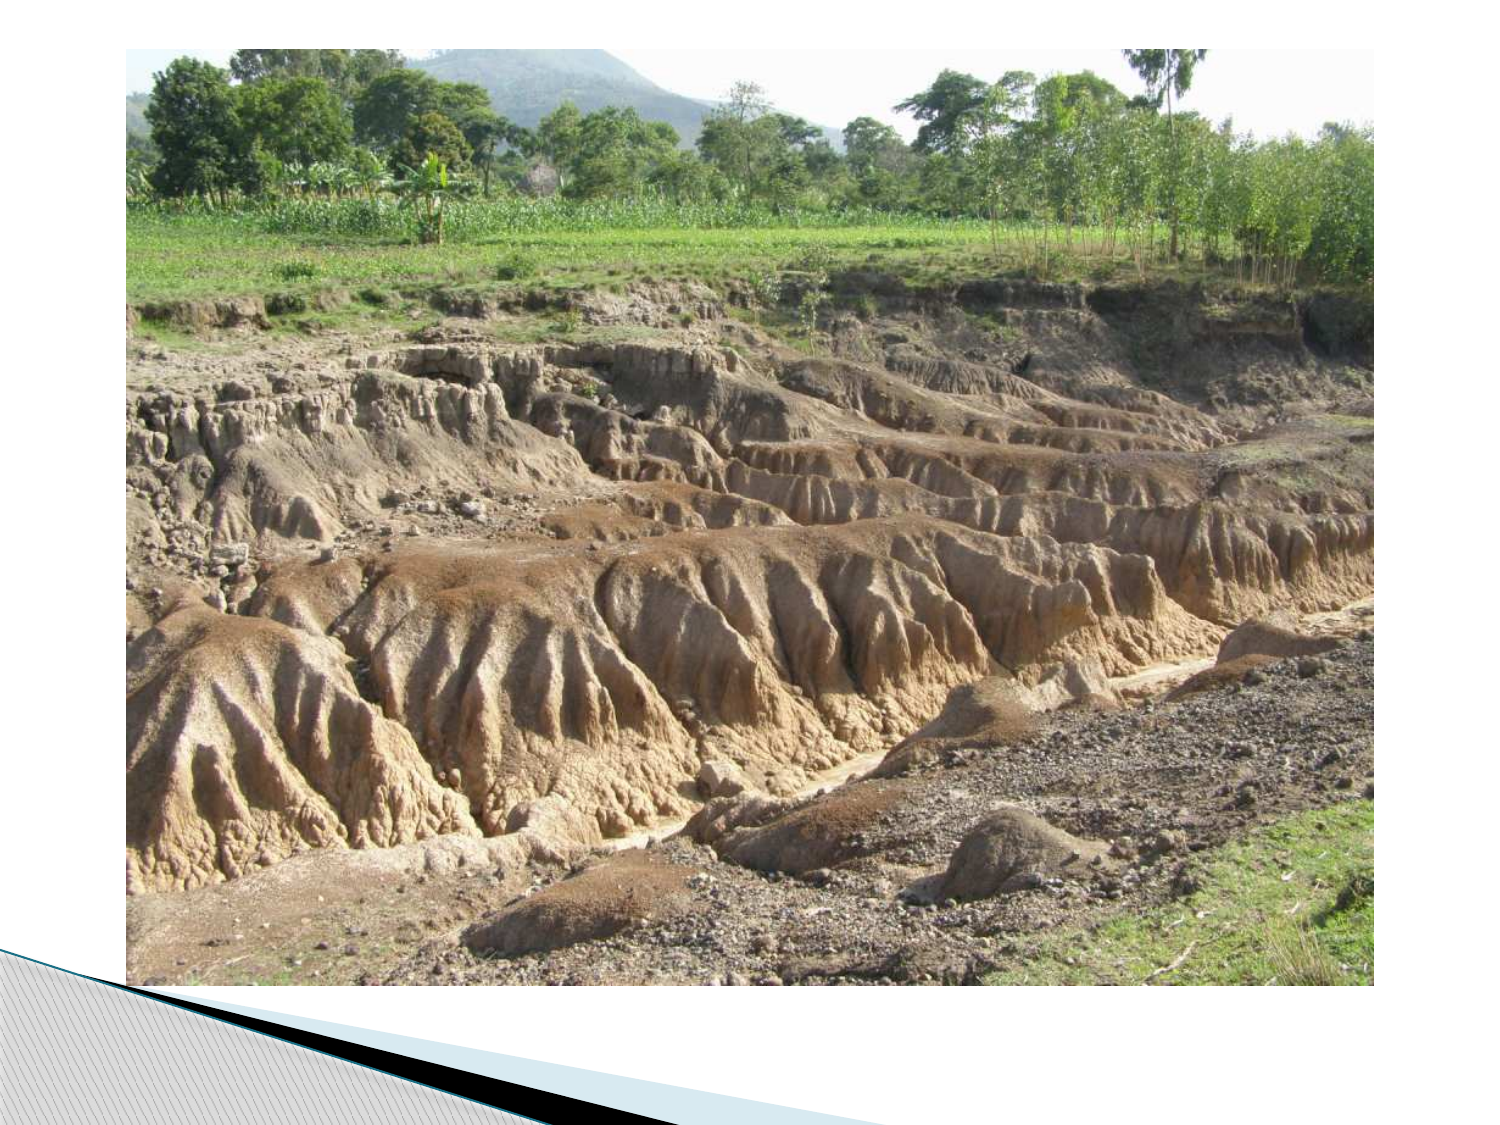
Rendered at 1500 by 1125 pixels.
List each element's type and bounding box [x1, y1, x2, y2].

list [126, 49, 1374, 986]
